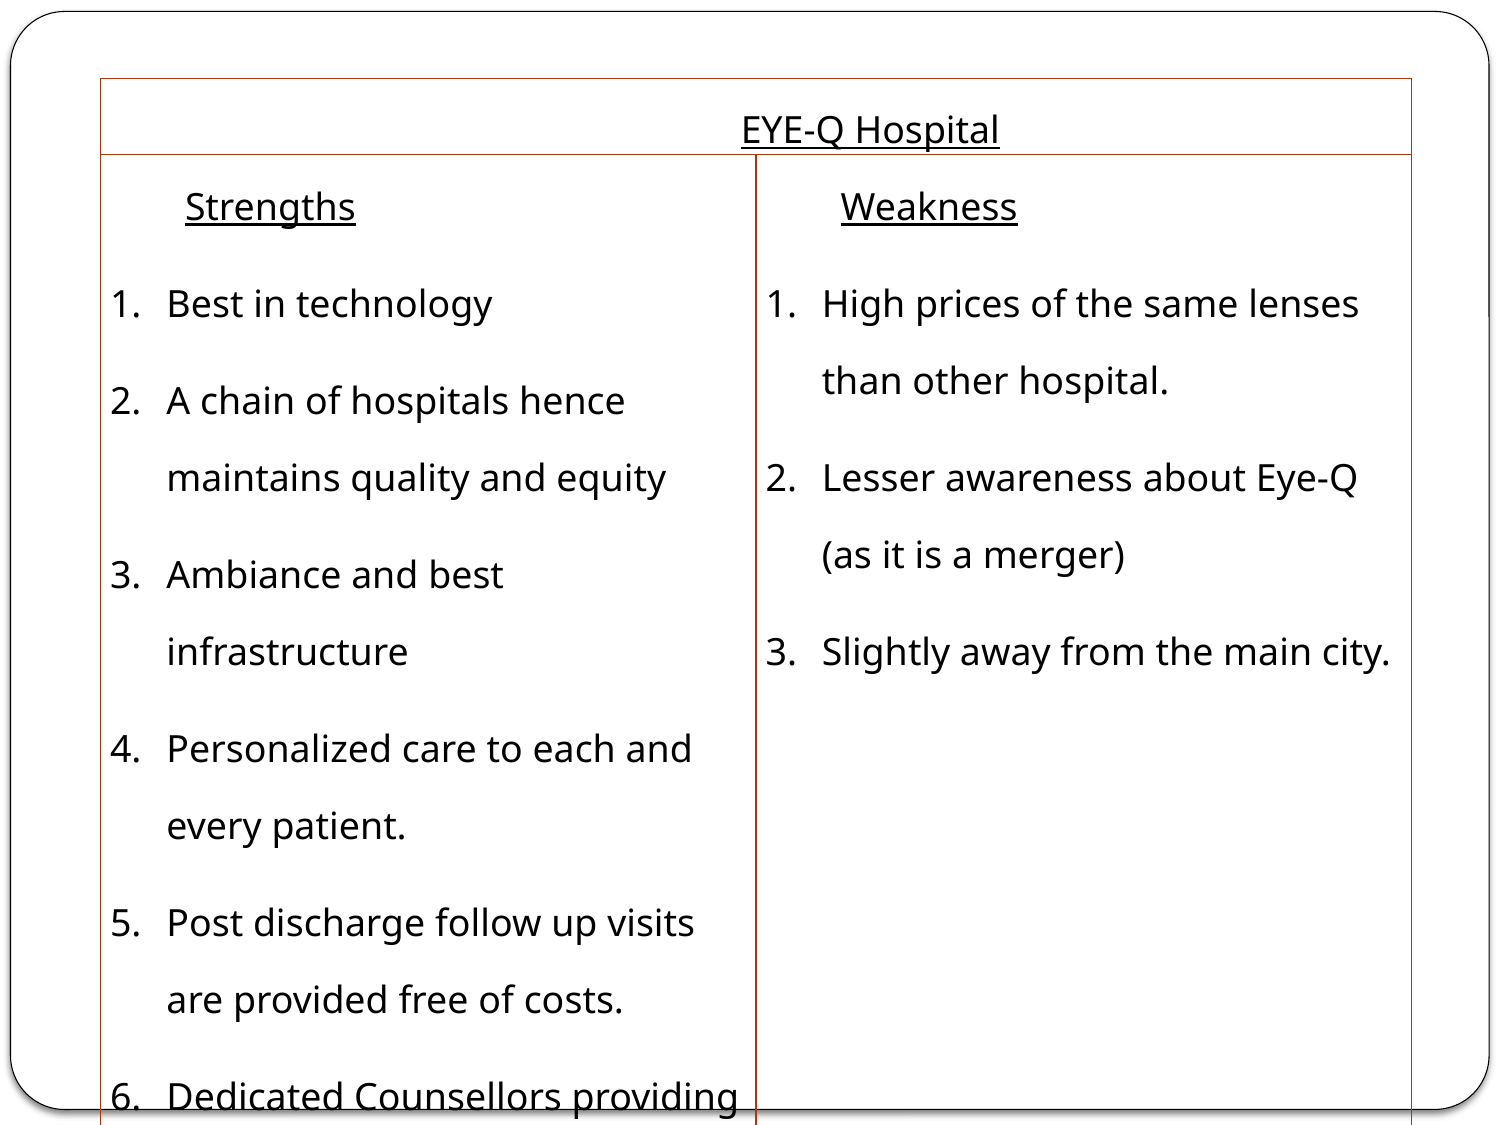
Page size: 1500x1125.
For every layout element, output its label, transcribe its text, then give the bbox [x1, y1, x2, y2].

table_cell Weakness High prices of the same lenses than other hospital. Lesser awareness about Eye-Q (as it is a merger) Slightly away from the main city. [757, 155, 1411, 1125]
table_cell Strengths Best in technology A chain of hospitals hence maintains quality and equity Ambiance and best infrastructure Personalized care to each and every patient. Post discharge follow up visits are provided free of costs. Dedicated Counsellors providing the answers to all queries of the patients [101, 155, 755, 1125]
table_header EYE-Q Hospital [101, 79, 1411, 154]
